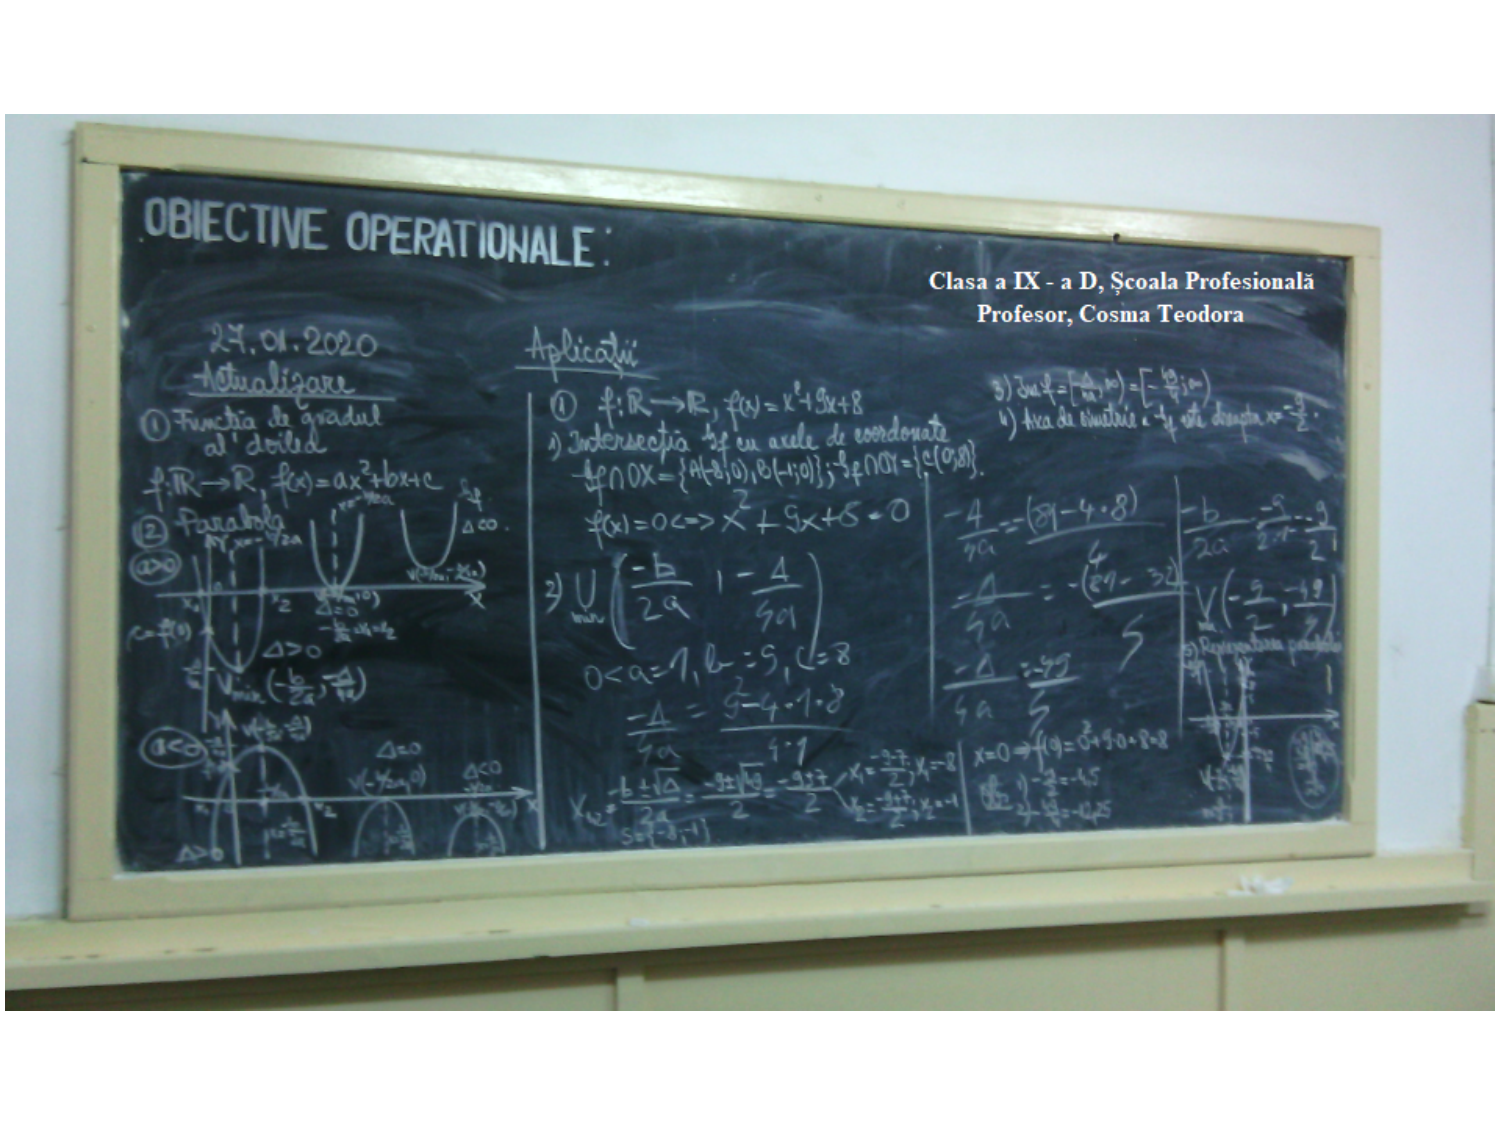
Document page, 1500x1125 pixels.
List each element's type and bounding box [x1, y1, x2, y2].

picture [5, 114, 1495, 1011]
